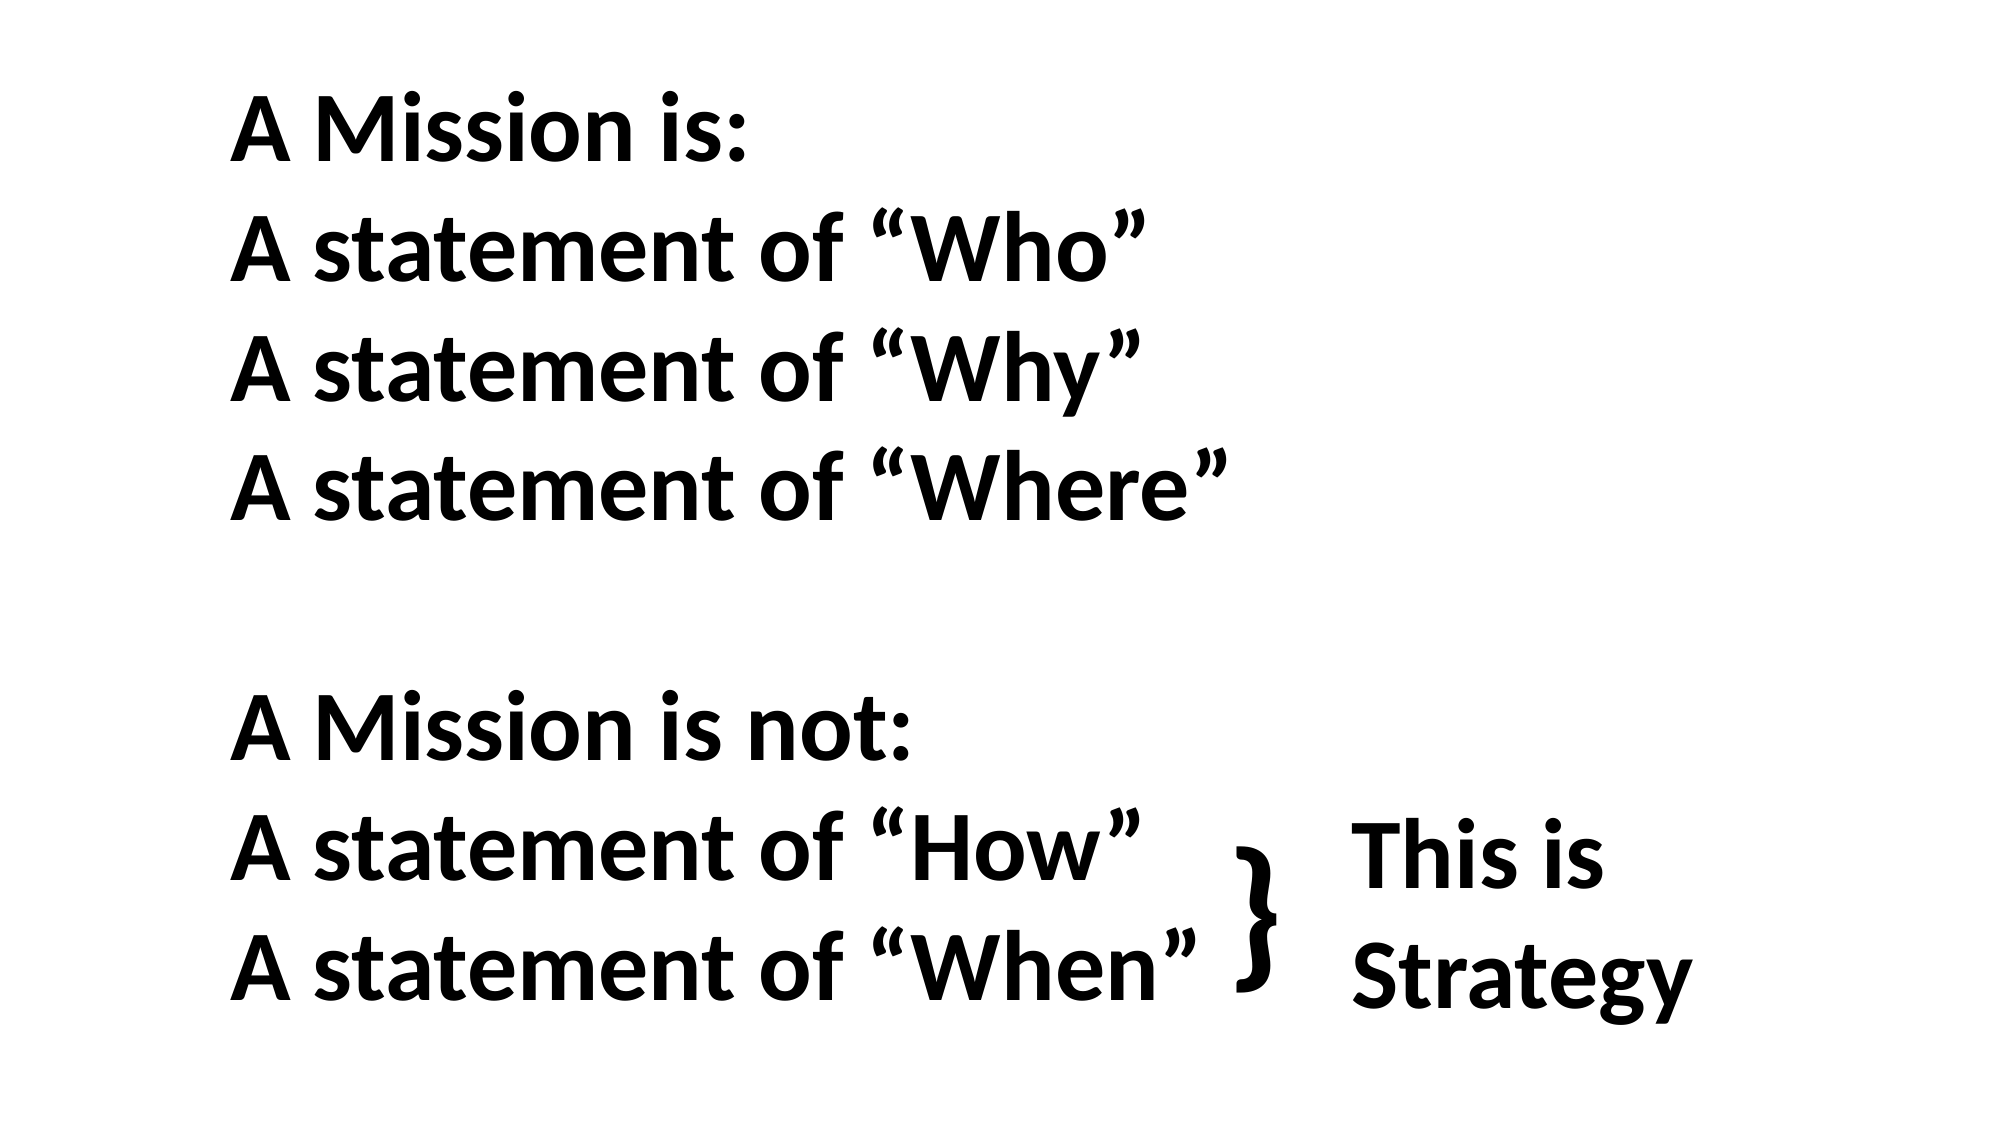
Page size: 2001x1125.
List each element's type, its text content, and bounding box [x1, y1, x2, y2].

text_box } [1211, 794, 1255, 1010]
text_box This is Strategy [1336, 780, 1919, 1036]
text_box A Mission is: A statement of “Who” A statement of “Why” A statement of “Where” A Mission is not: A statement of “How” A statement of “When” [215, 53, 1645, 1028]
